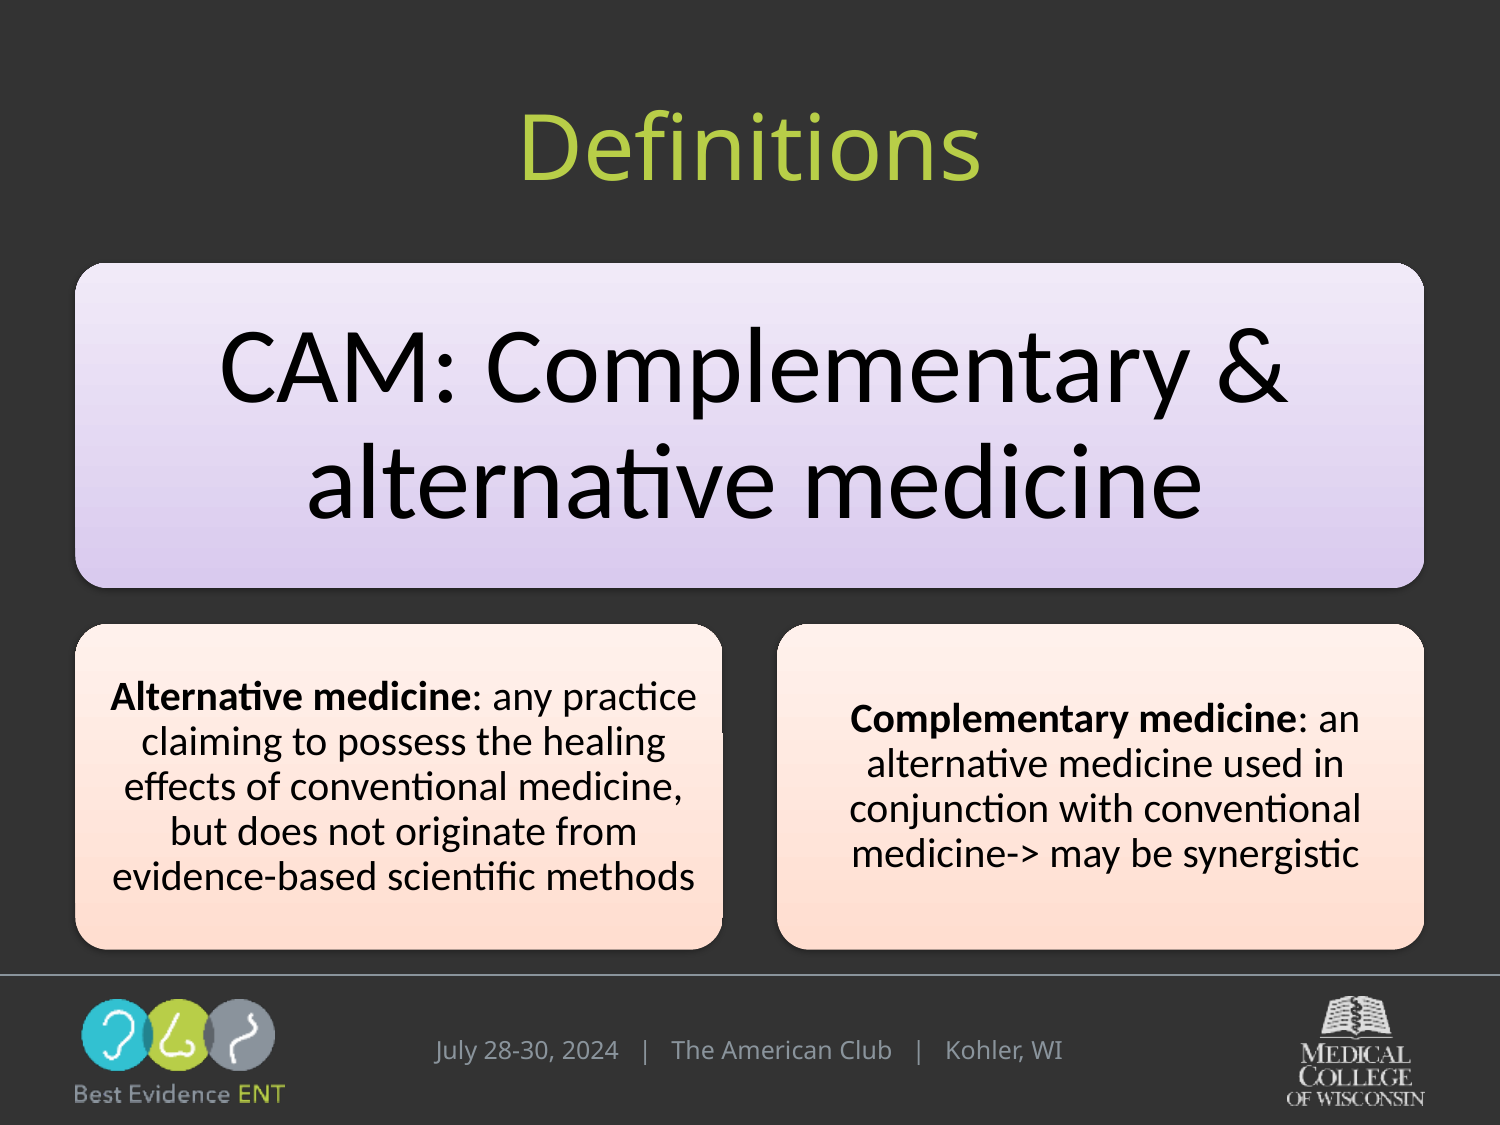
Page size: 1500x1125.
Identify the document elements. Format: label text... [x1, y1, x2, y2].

picture [75, 999, 285, 1103]
title Definitions [75, 50, 1425, 238]
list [74, 262, 1426, 951]
footer July 28-30, 2024 | The American Club | Kohler, WI [412, 1021, 1088, 1082]
picture [1287, 996, 1425, 1106]
